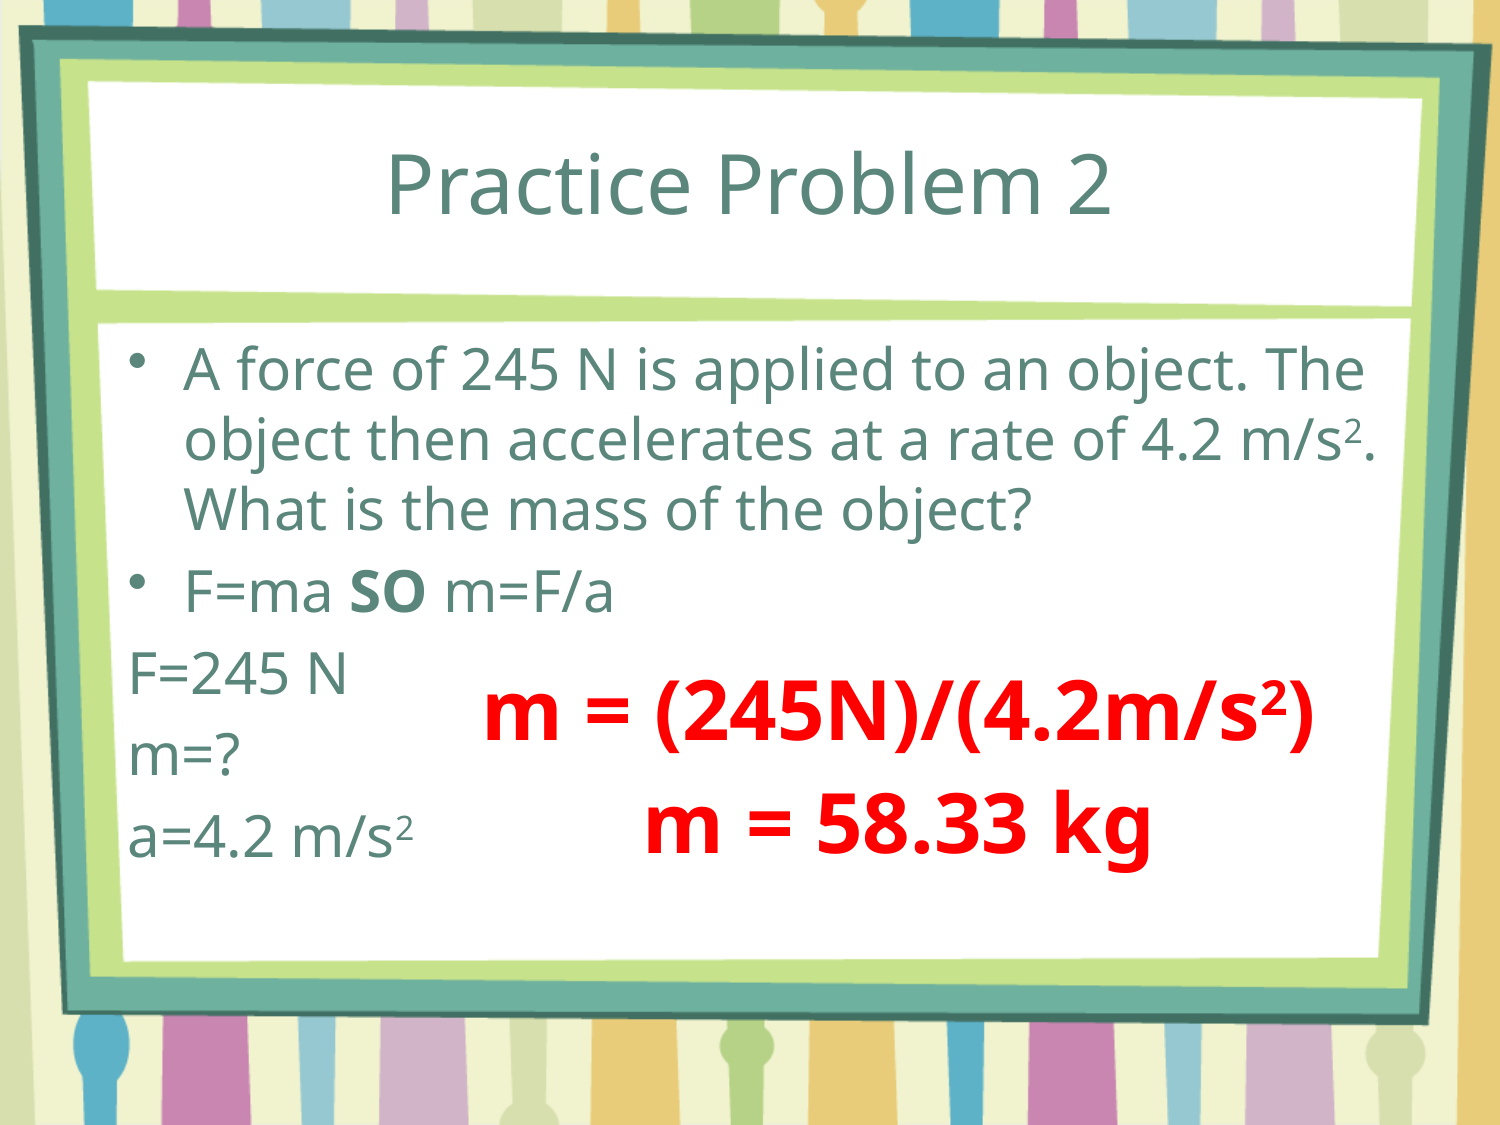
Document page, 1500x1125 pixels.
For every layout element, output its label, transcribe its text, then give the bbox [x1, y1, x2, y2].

picture [0, 0, 1500, 1125]
list A force of 245 N is applied to an object. The object then accelerates at a rate of 4.2 m/s2. What is the mass of the object? F=ma SO m=F/a F=245 N m=? a=4.2 m/s2 [112, 324, 1400, 1005]
text_box m = (245N)/(4.2m/s2) [466, 650, 1331, 765]
text_box m = 58.33 kg [627, 762, 1171, 878]
title Practice Problem 2 [75, 87, 1425, 275]
text_box [437, 537, 1093, 598]
